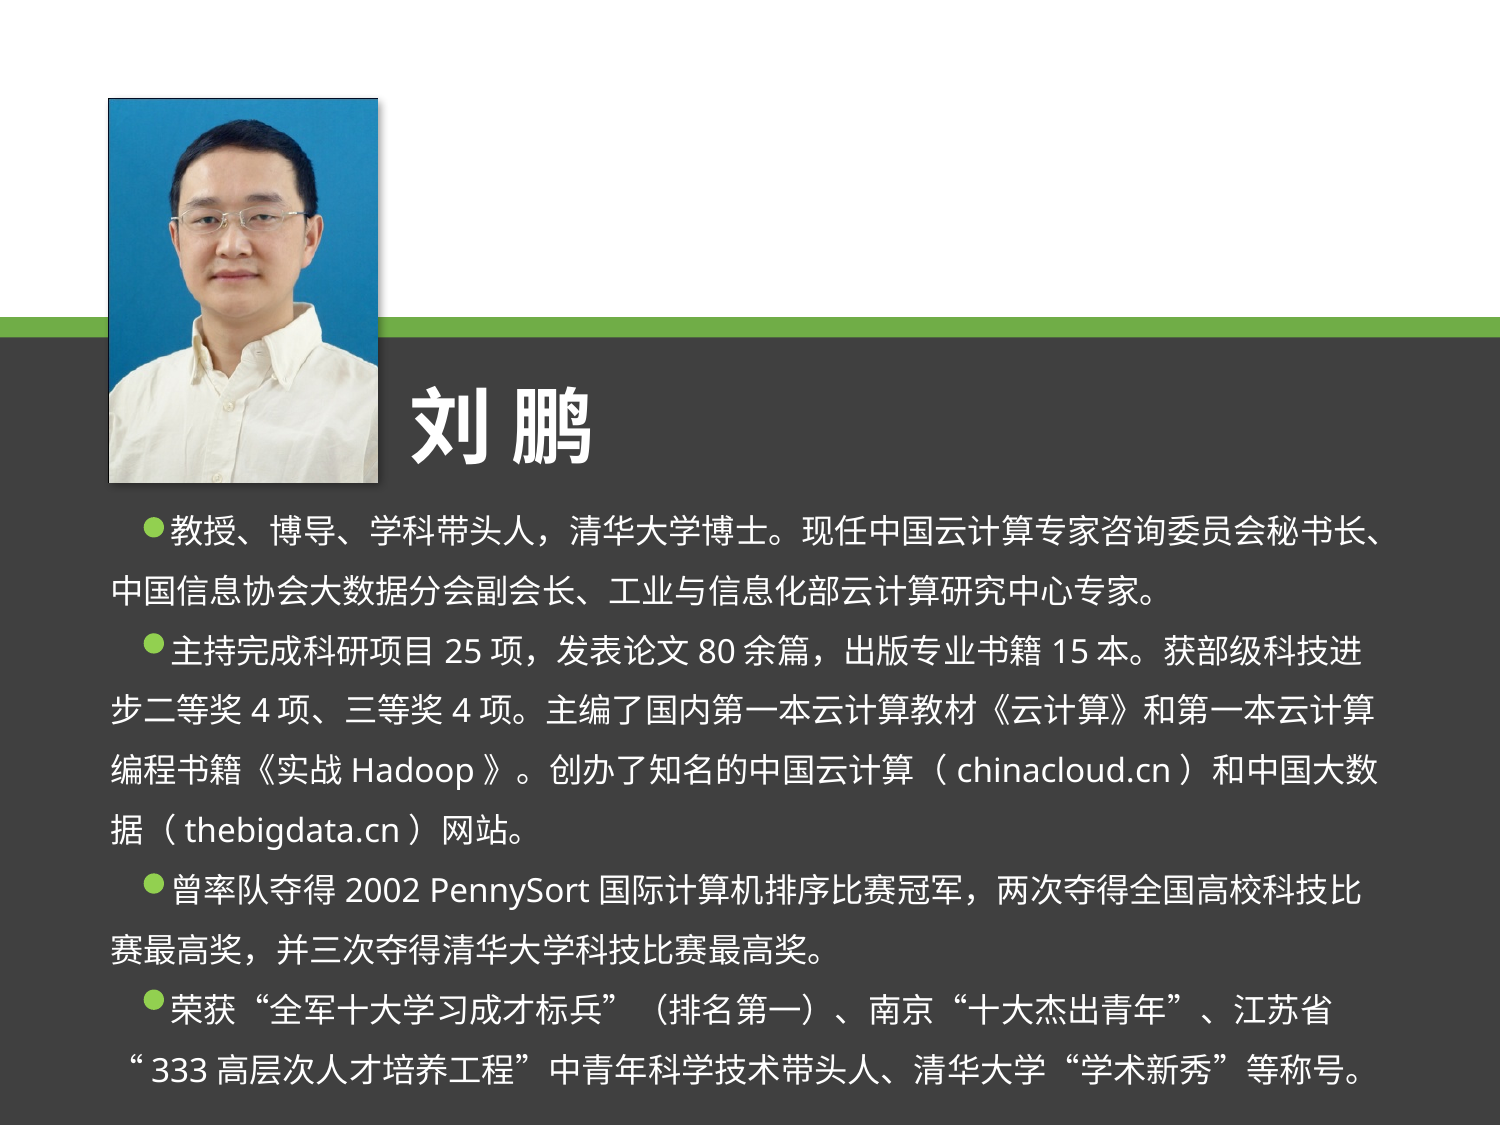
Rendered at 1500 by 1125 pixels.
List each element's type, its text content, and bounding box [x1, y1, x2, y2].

text_box 刘 鹏 [394, 366, 610, 482]
picture [108, 98, 378, 483]
text_box [0, 316, 106, 338]
text_box [0, 338, 1500, 1125]
text_box 教授、博导、学科带头人，清华大学博士。现任中国云计算专家咨询委员会秘书长、中国信息协会大数据分会副会长、工业与信息化部云计算研究中心专家。 主持完成科研项目25项，发表论文80余篇，出版专业书籍15本。获部级科技进步二等奖4项、三等奖4项。主编了国内第一本云计算教材《云计算》和第一本云计算编程书籍《实战Hadoop》。创办了知名的中国云计算（chinacloud.cn）和中国大数据（thebigdata.cn）网站。 曾率队夺得2002 PennySort国际计算机排序比赛冠军，两次夺得全国高校科技比赛最高奖，并三次夺得清华大学科技比赛最高奖。 荣获“全军十大学习成才标兵”（排名第一）、南京“十大杰出青年”、江苏省“333高层次人才培养工程”中青年科学技术带头人、清华大学“学术新秀”等称号。 [95, 482, 1399, 1097]
text_box [142, 872, 166, 895]
text_box [142, 632, 166, 655]
text_box [142, 988, 166, 1011]
text_box [142, 516, 166, 539]
text_box [387, 316, 1500, 338]
